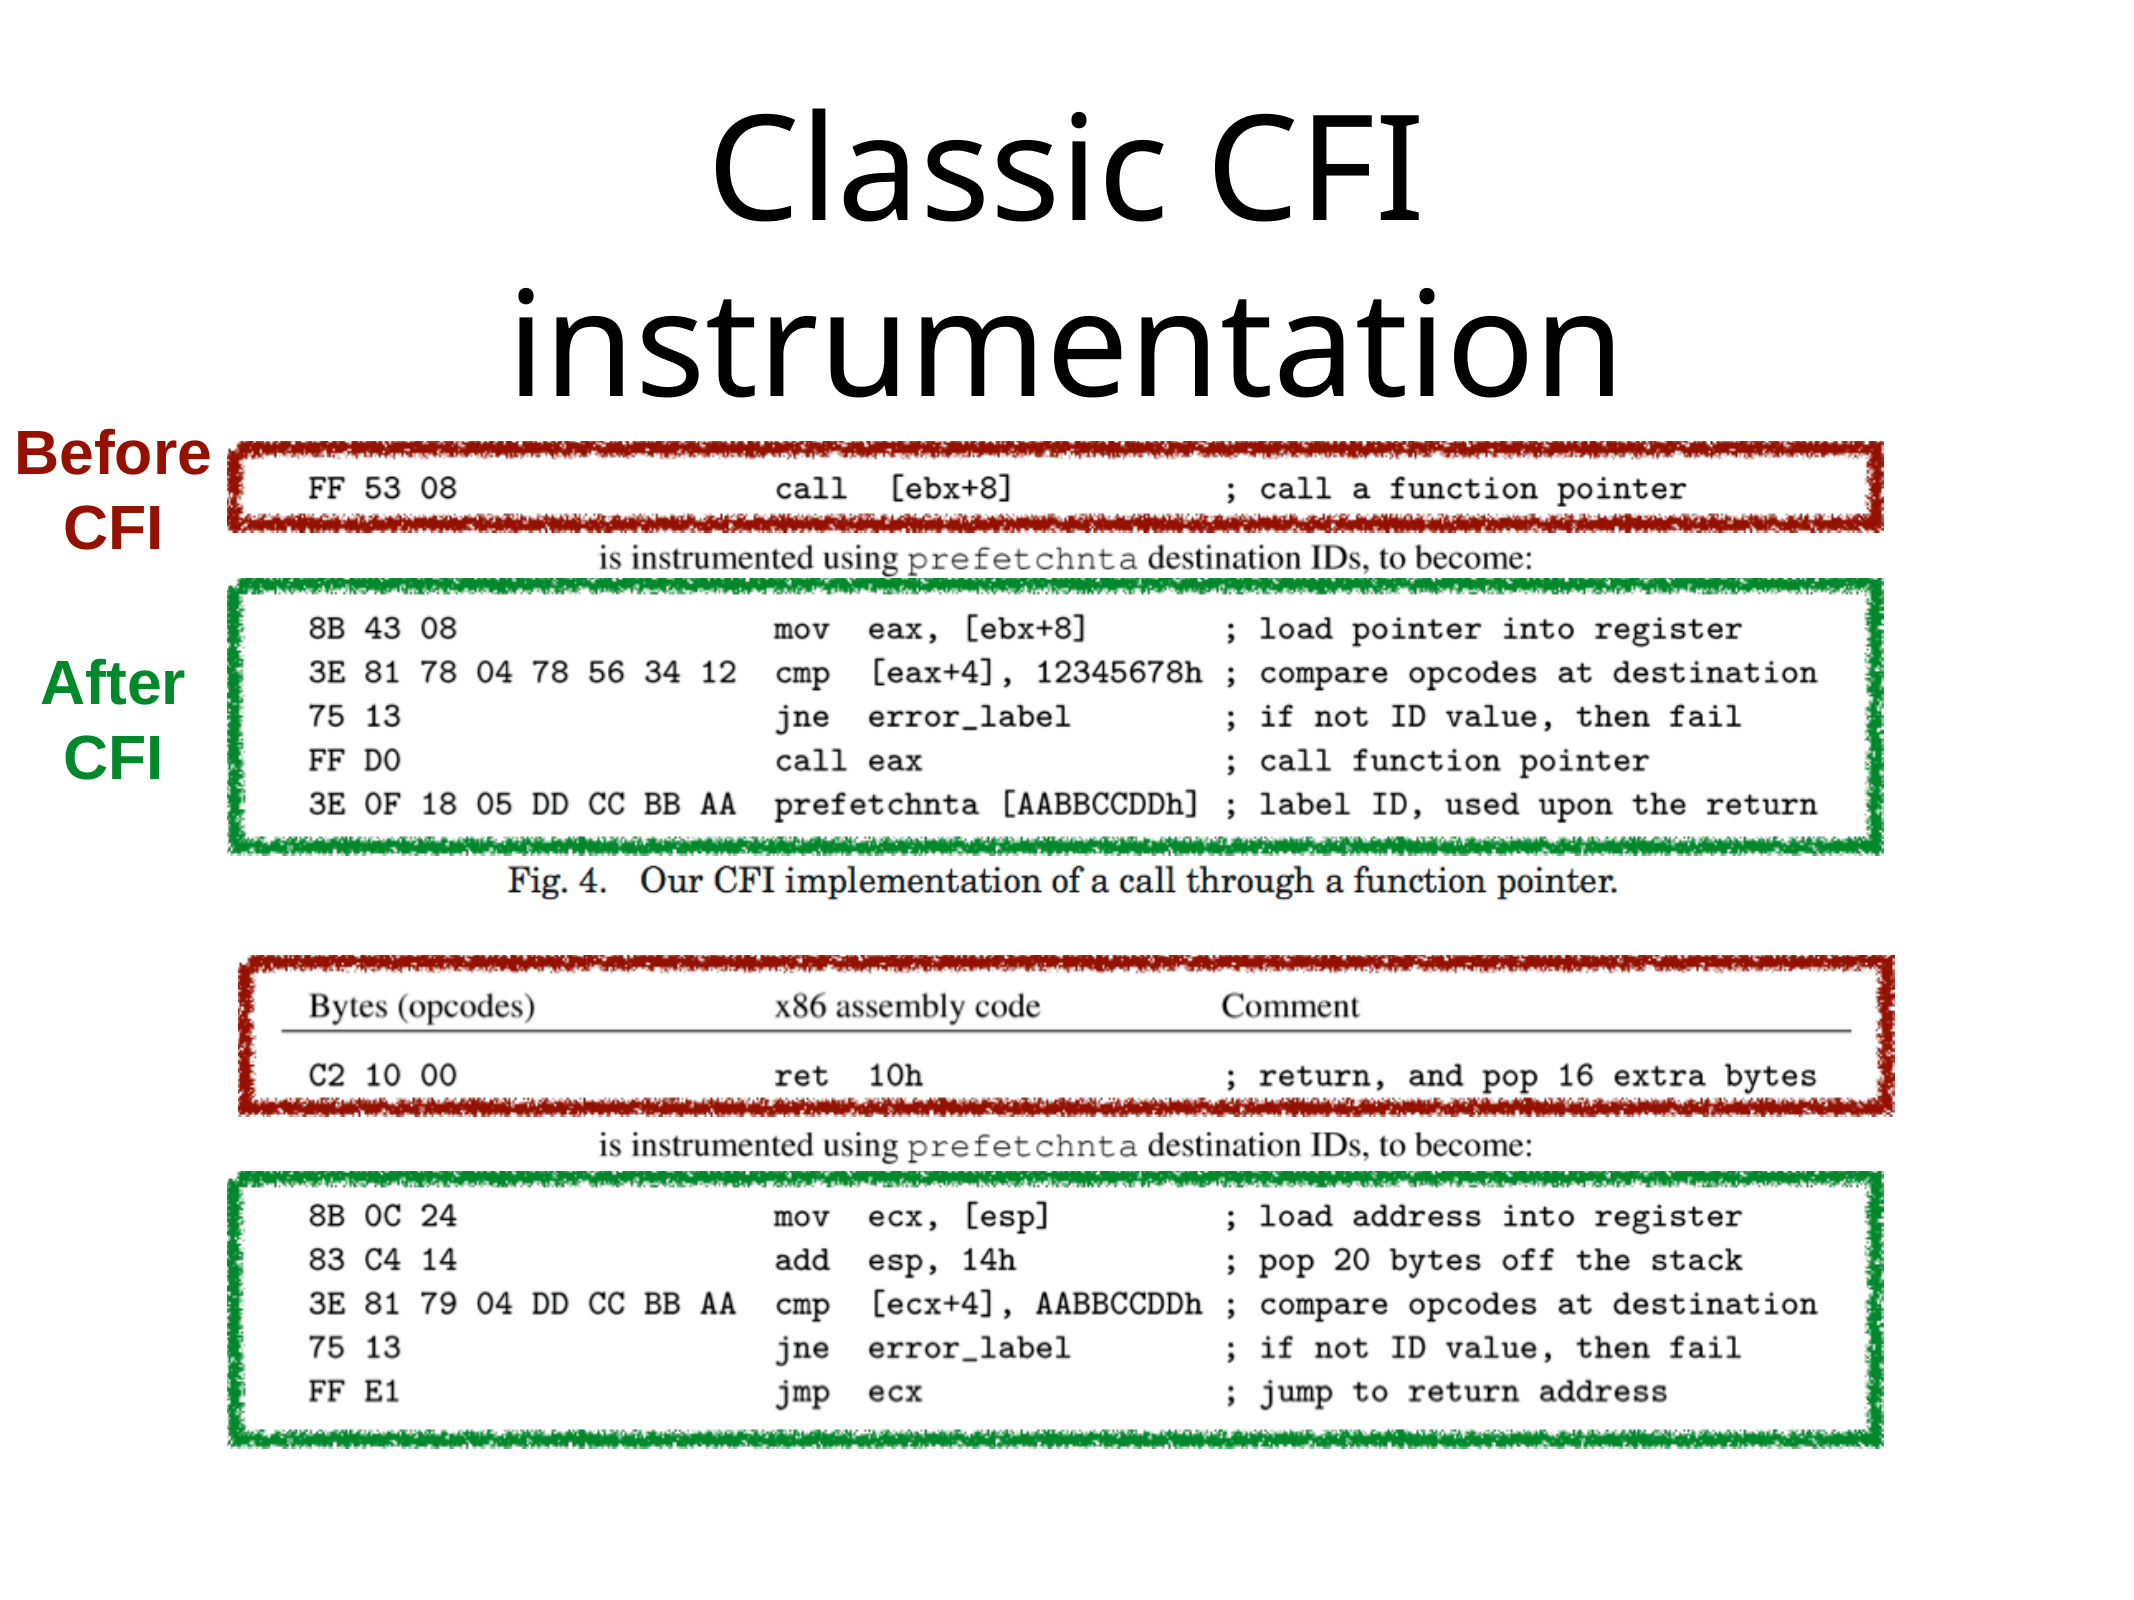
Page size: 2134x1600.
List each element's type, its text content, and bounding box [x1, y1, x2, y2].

text_box After CFI [5, 634, 222, 801]
text_box Before CFI [5, 403, 222, 570]
title Classic CFI instrumentation [155, 72, 1978, 428]
picture [227, 441, 1895, 1449]
